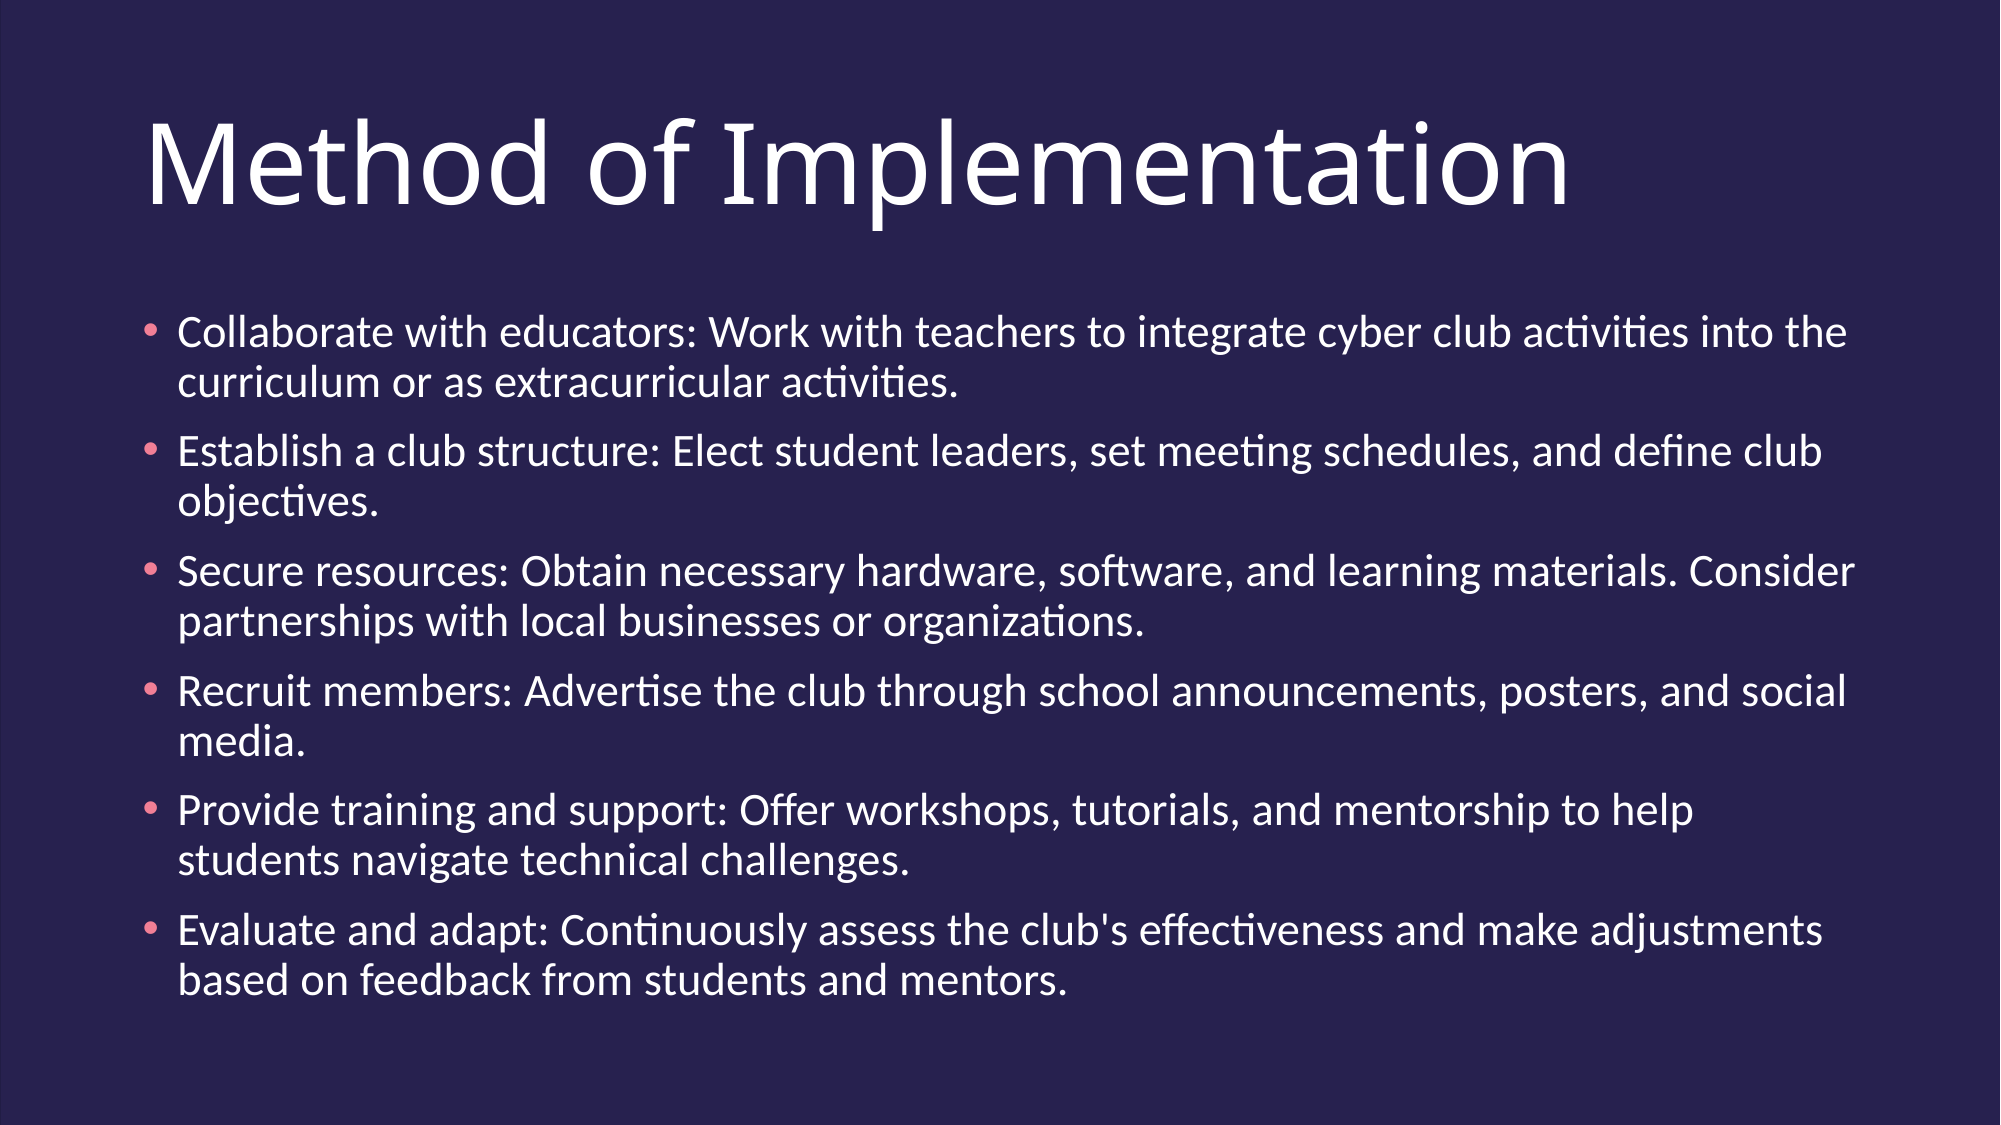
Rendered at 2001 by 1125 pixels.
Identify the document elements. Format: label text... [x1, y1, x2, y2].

title Method of Implementation [127, 59, 1873, 278]
list Collaborate with educators: Work with teachers to integrate cyber club activities into the curriculum or as extracurricular activities. Establish a club structure: Elect student leaders, set meeting schedules, and define club objectives. Secure resources: Obtain necessary hardware, software, and learning materials. Consider partnerships with local businesses or organizations. Recruit members: Advertise the club through school announcements, posters, and social media. Provide training and support: Offer workshops, tutorials, and mentorship to help students navigate technical challenges. Evaluate and adapt: Continuously assess the club's effectiveness and make adjustments based on feedback from students and mentors. [127, 299, 1873, 1014]
